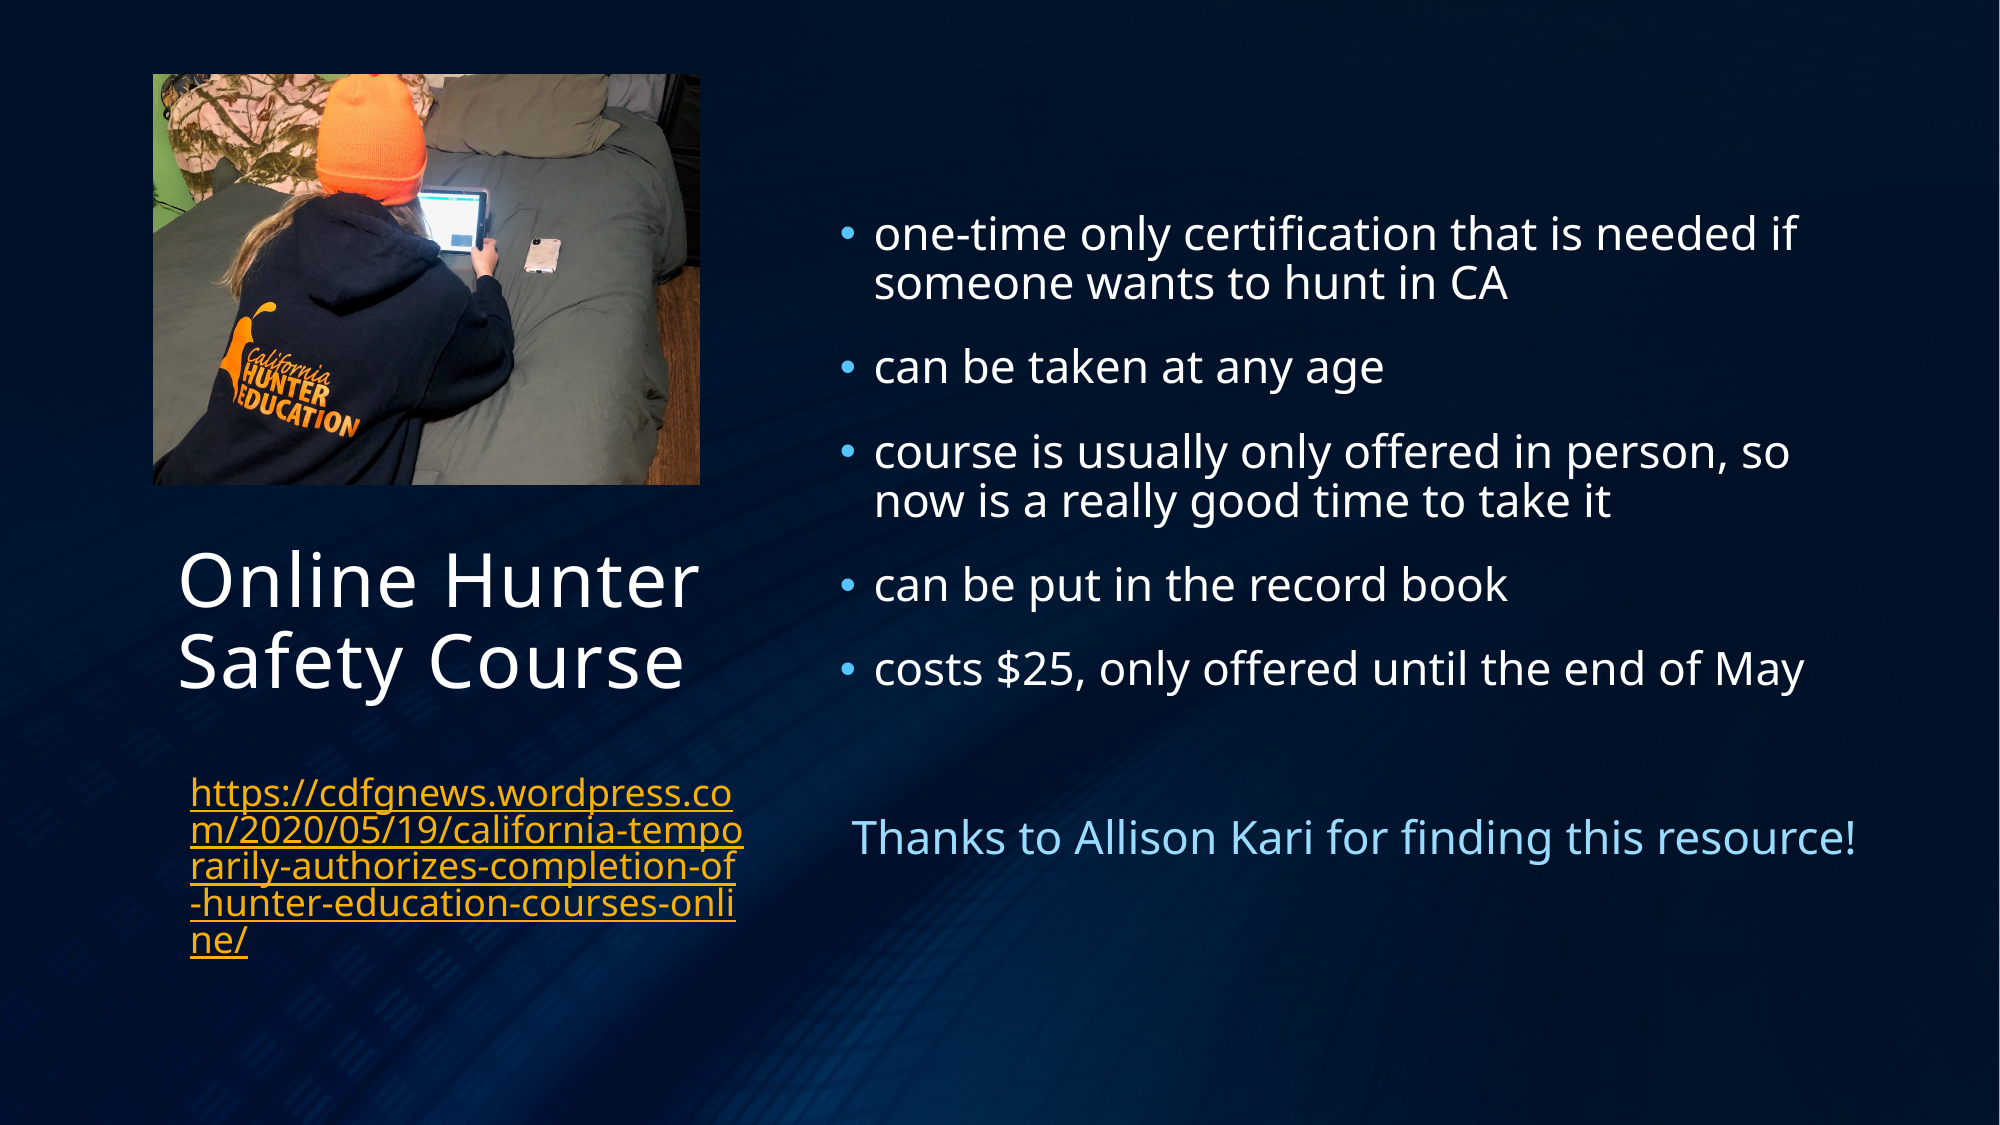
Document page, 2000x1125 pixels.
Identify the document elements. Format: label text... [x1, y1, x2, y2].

picture [0, 0, 2000, 1125]
list one-time only certification that is needed if someone wants to hunt in CA can be taken at any age course is usually only offered in person, so now is a really good time to take it can be put in the record book costs $25, only offered until the end of May Thanks to Allison Kari for finding this resource! [824, 203, 1875, 922]
title Online Hunter Safety Course [162, 275, 753, 713]
list https://cdfgnews.wordpress.com/2020/05/19/california-temporarily-authorizes-completion-of-hunter-education-courses-online/ [174, 762, 763, 988]
